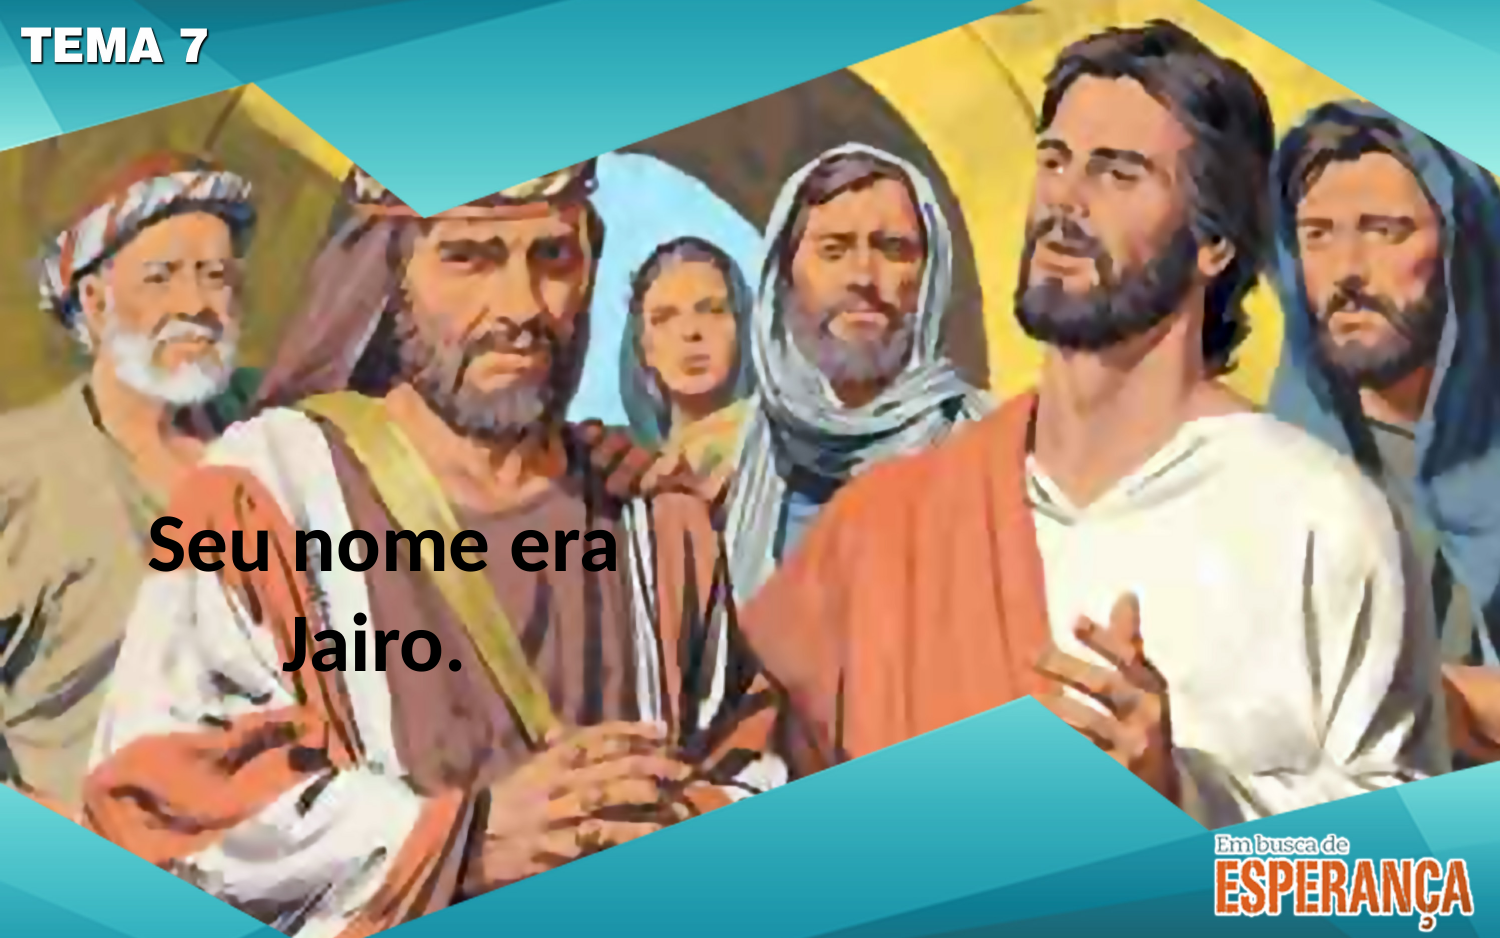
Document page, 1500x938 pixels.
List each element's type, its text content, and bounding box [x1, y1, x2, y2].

picture [0, 0, 1500, 938]
text_box Seu nome era Jairo. [112, 480, 656, 696]
